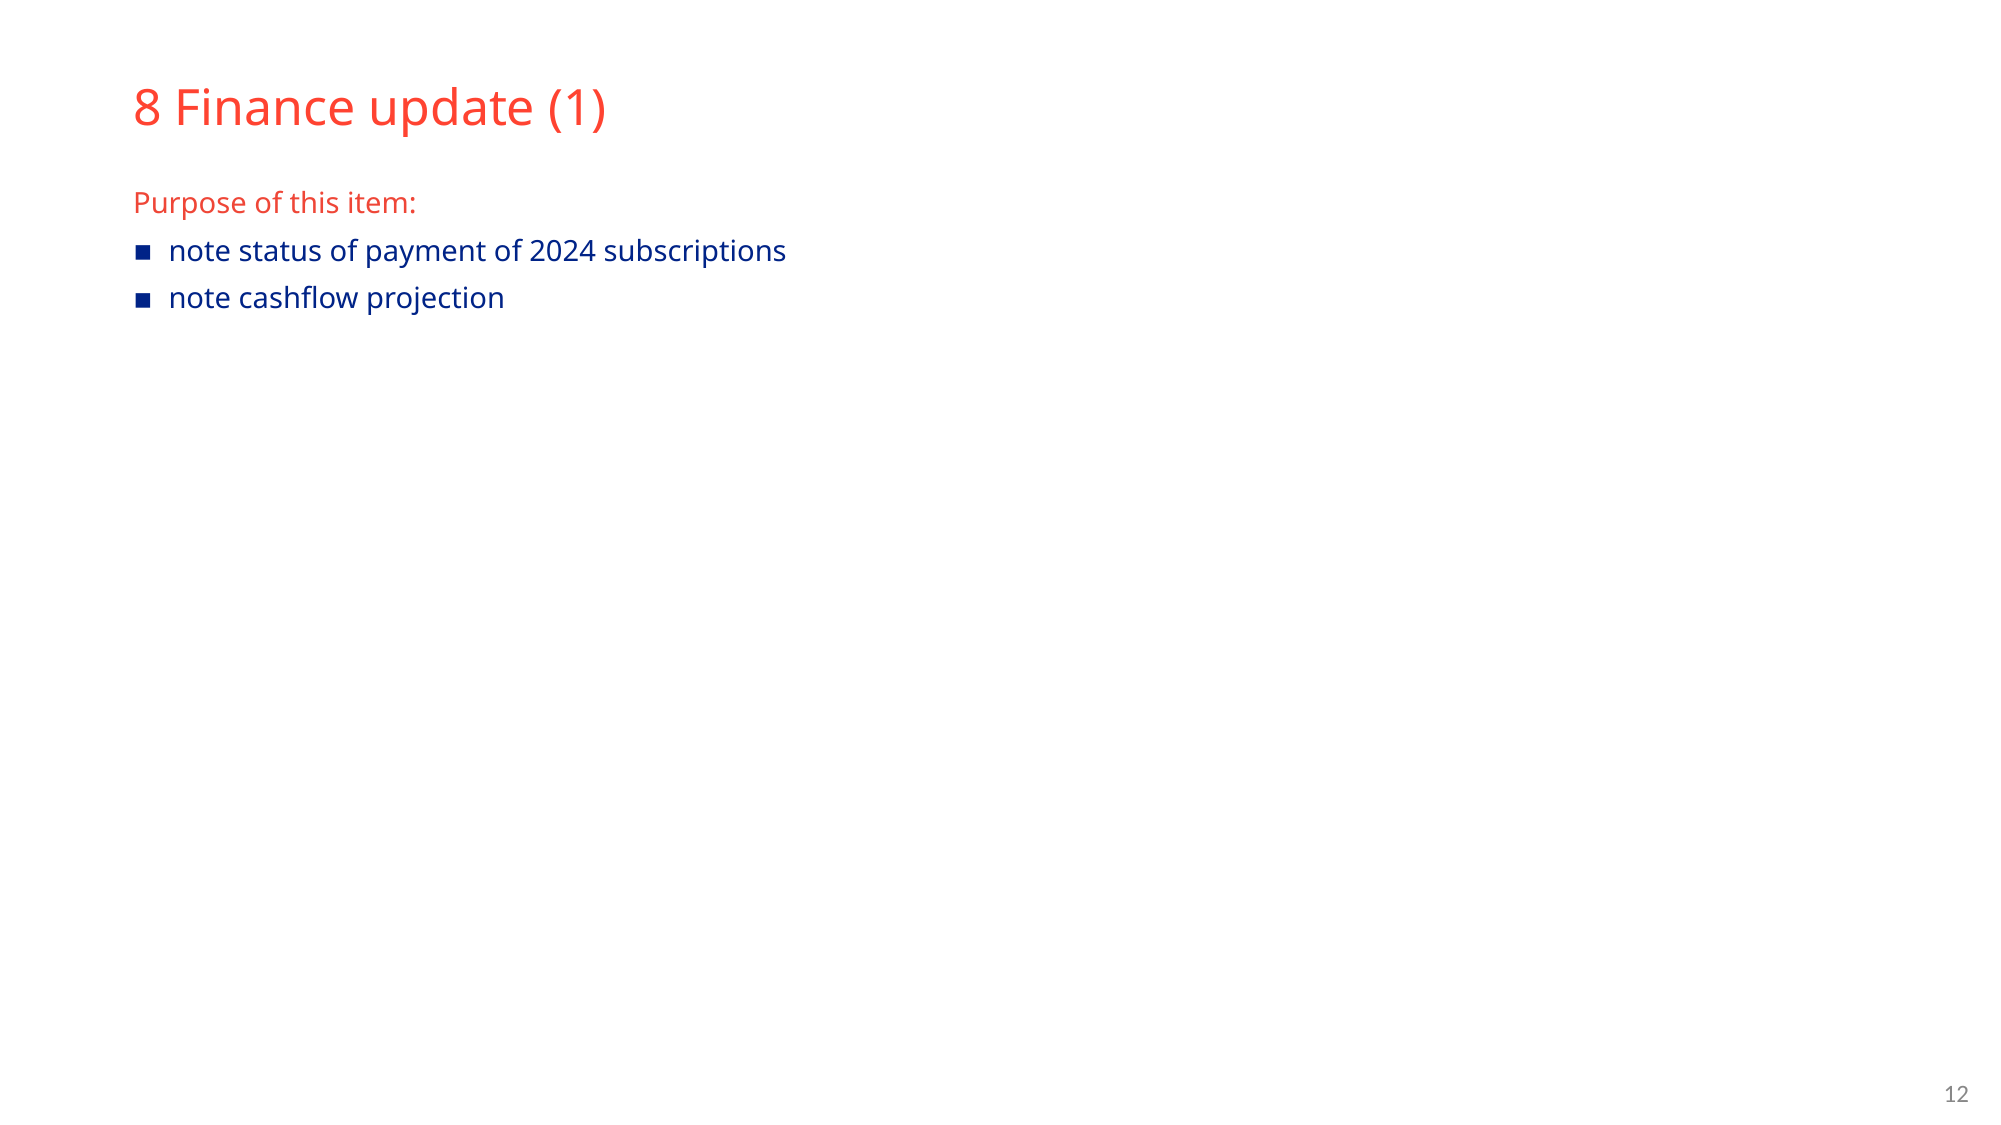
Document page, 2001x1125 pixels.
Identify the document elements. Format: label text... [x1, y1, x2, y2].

slide_number ‹#› [1889, 1062, 1985, 1123]
list Purpose of this item: note status of payment of 2024 subscriptions note cashflow projection [118, 177, 1866, 1097]
title 8 Finance update (1) [118, 41, 1949, 178]
